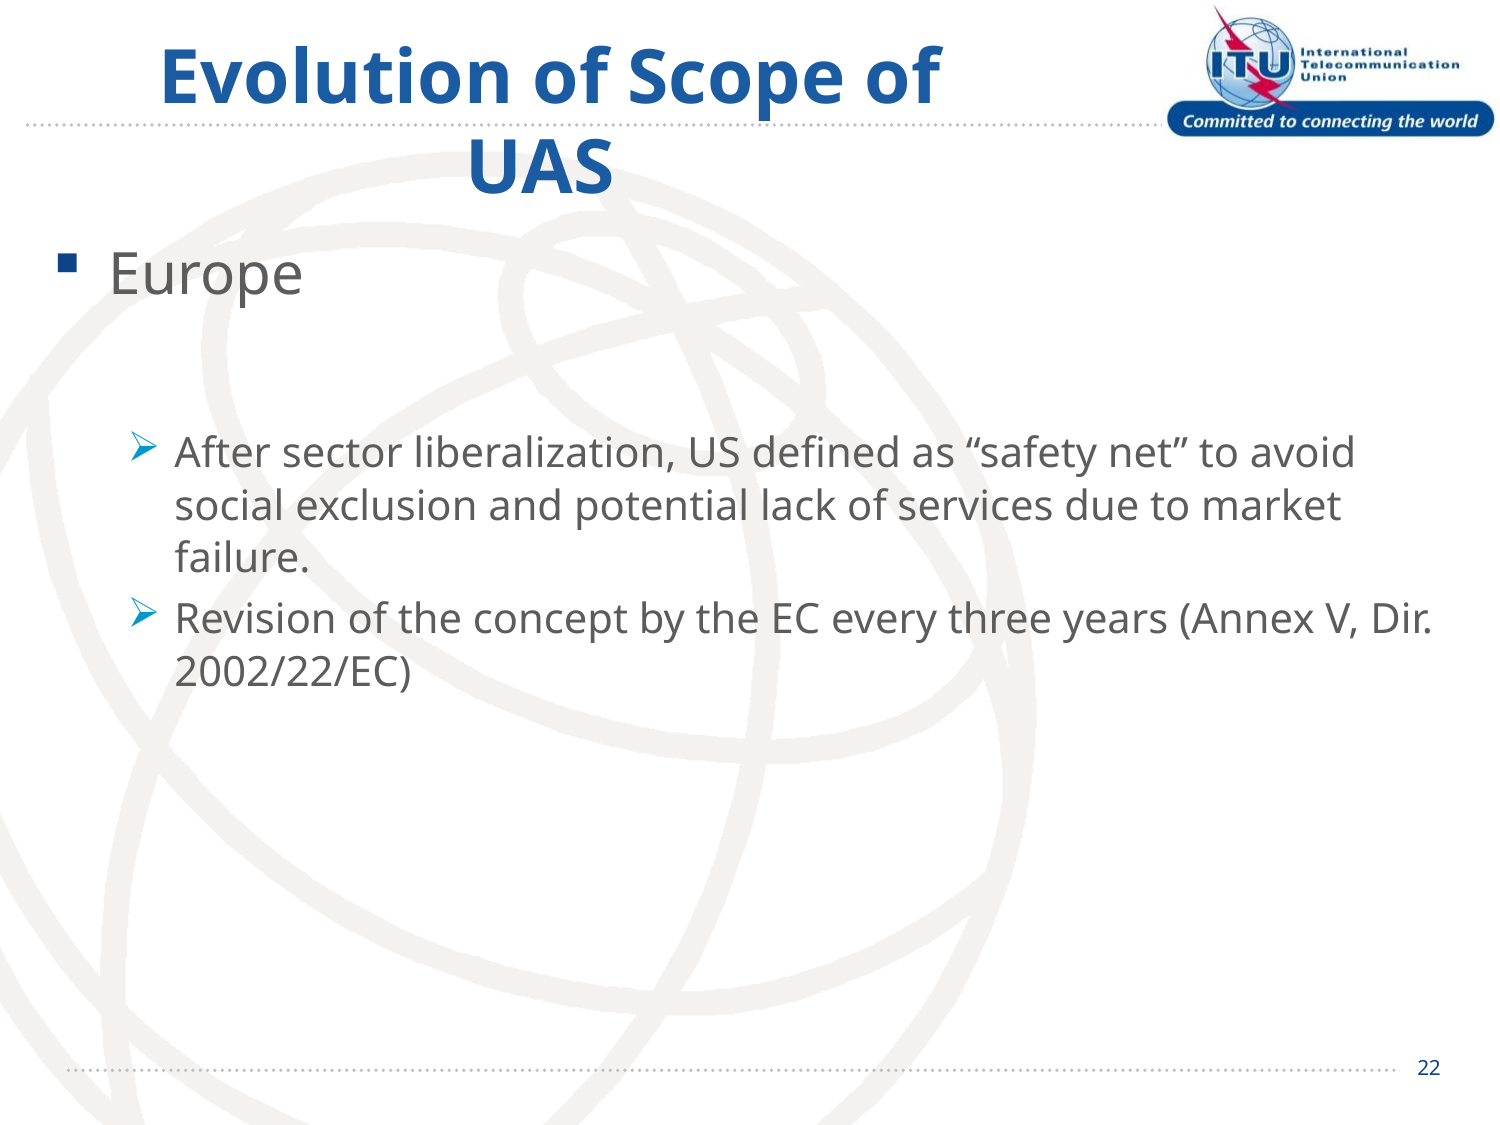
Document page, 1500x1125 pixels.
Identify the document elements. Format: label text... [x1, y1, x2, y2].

slide_number 22 [1399, 1047, 1456, 1088]
title Evolution of Scope of UAS [62, 24, 1038, 213]
picture [1162, 0, 1500, 142]
picture [0, 132, 1061, 1125]
list Europe After sector liberalization, US defined as “safety net” to avoid social exclusion and potential lack of services due to market failure. Revision of the concept by the EC every three years (Annex V, Dir. 2002/22/EC) [37, 224, 1451, 1025]
